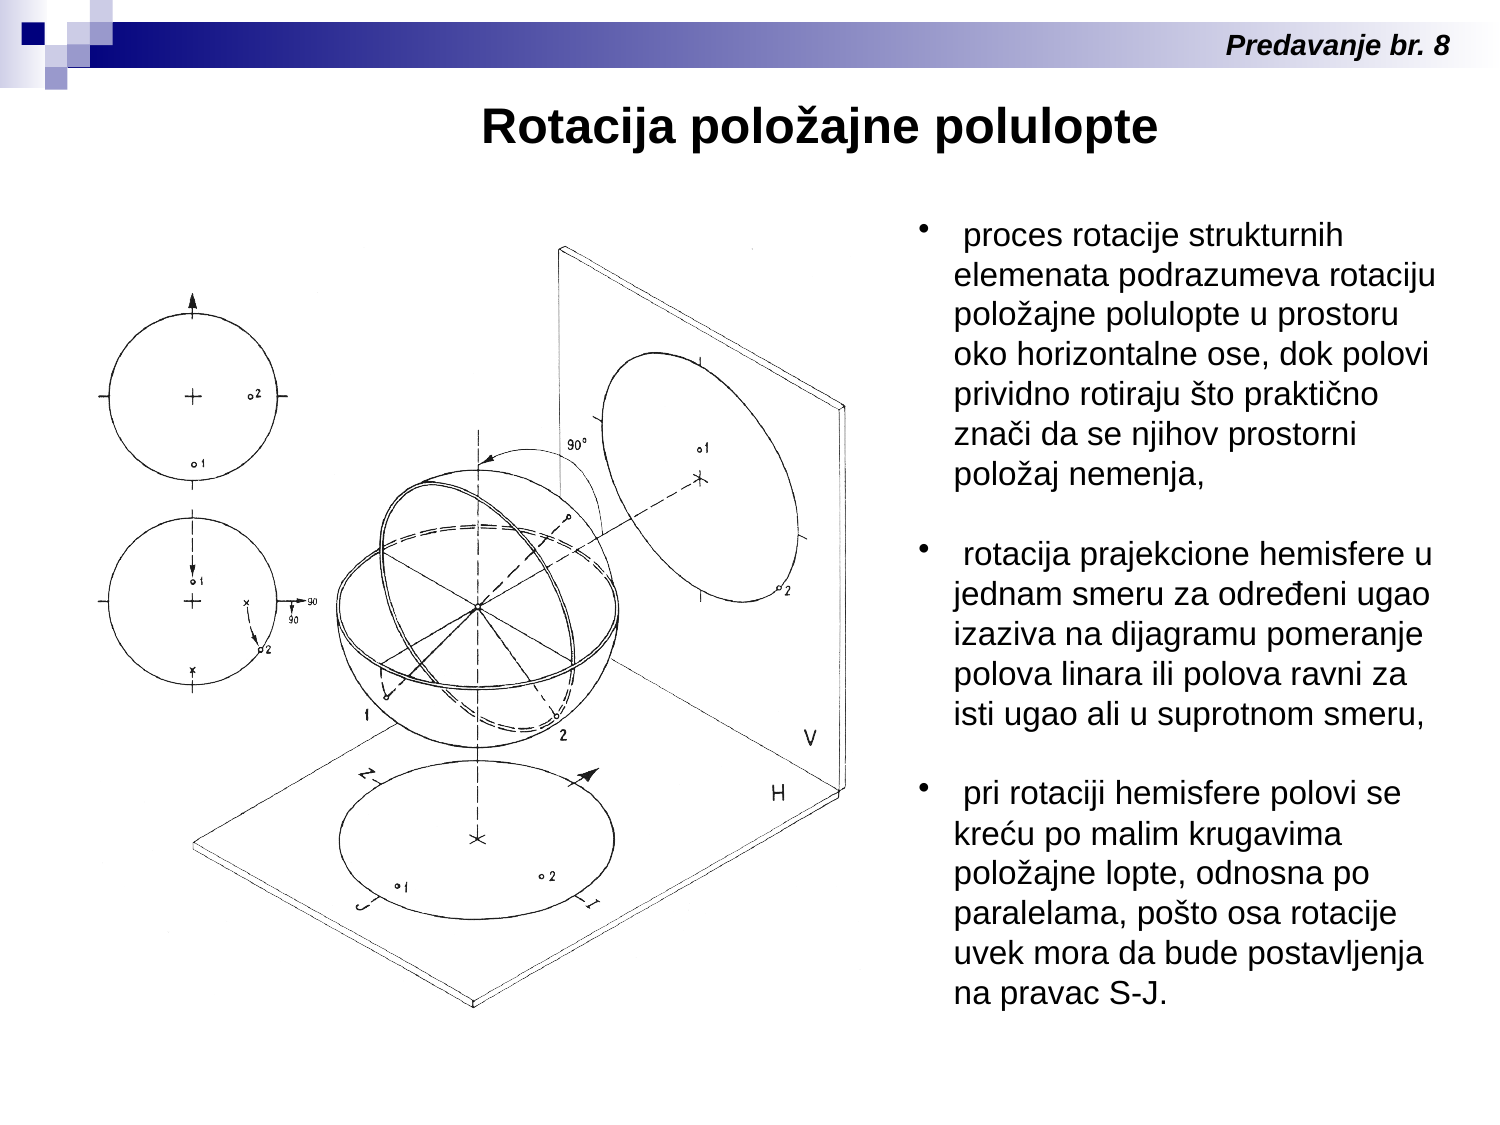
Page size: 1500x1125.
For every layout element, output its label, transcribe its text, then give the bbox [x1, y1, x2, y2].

picture [88, 231, 865, 1024]
text_box proces rotacije strukturnih elemenata podrazumeva rotaciju položajne polulopte u prostoru oko horizontalne ose, dok polovi prividno rotiraju što praktično znači da se njihov prostorni položaj nemenja, rotacija prajekcione hemisfere u jednam smeru za određeni ugao izaziva na dijagramu pomeranje polova linara ili polova ravni za isti ugao ali u suprotnom smeru, pri rotaciji hemisfere polovi se kreću po malim krugavima položajne lopte, odnosna po paralelama, pošto osa rotacije uvek mora da bude postavljenja na pravac S-J. [903, 205, 1471, 1019]
text_box Rotacija položajne polulopte [466, 85, 1258, 161]
text_box Predavanje br. 8 [1211, 18, 1466, 69]
